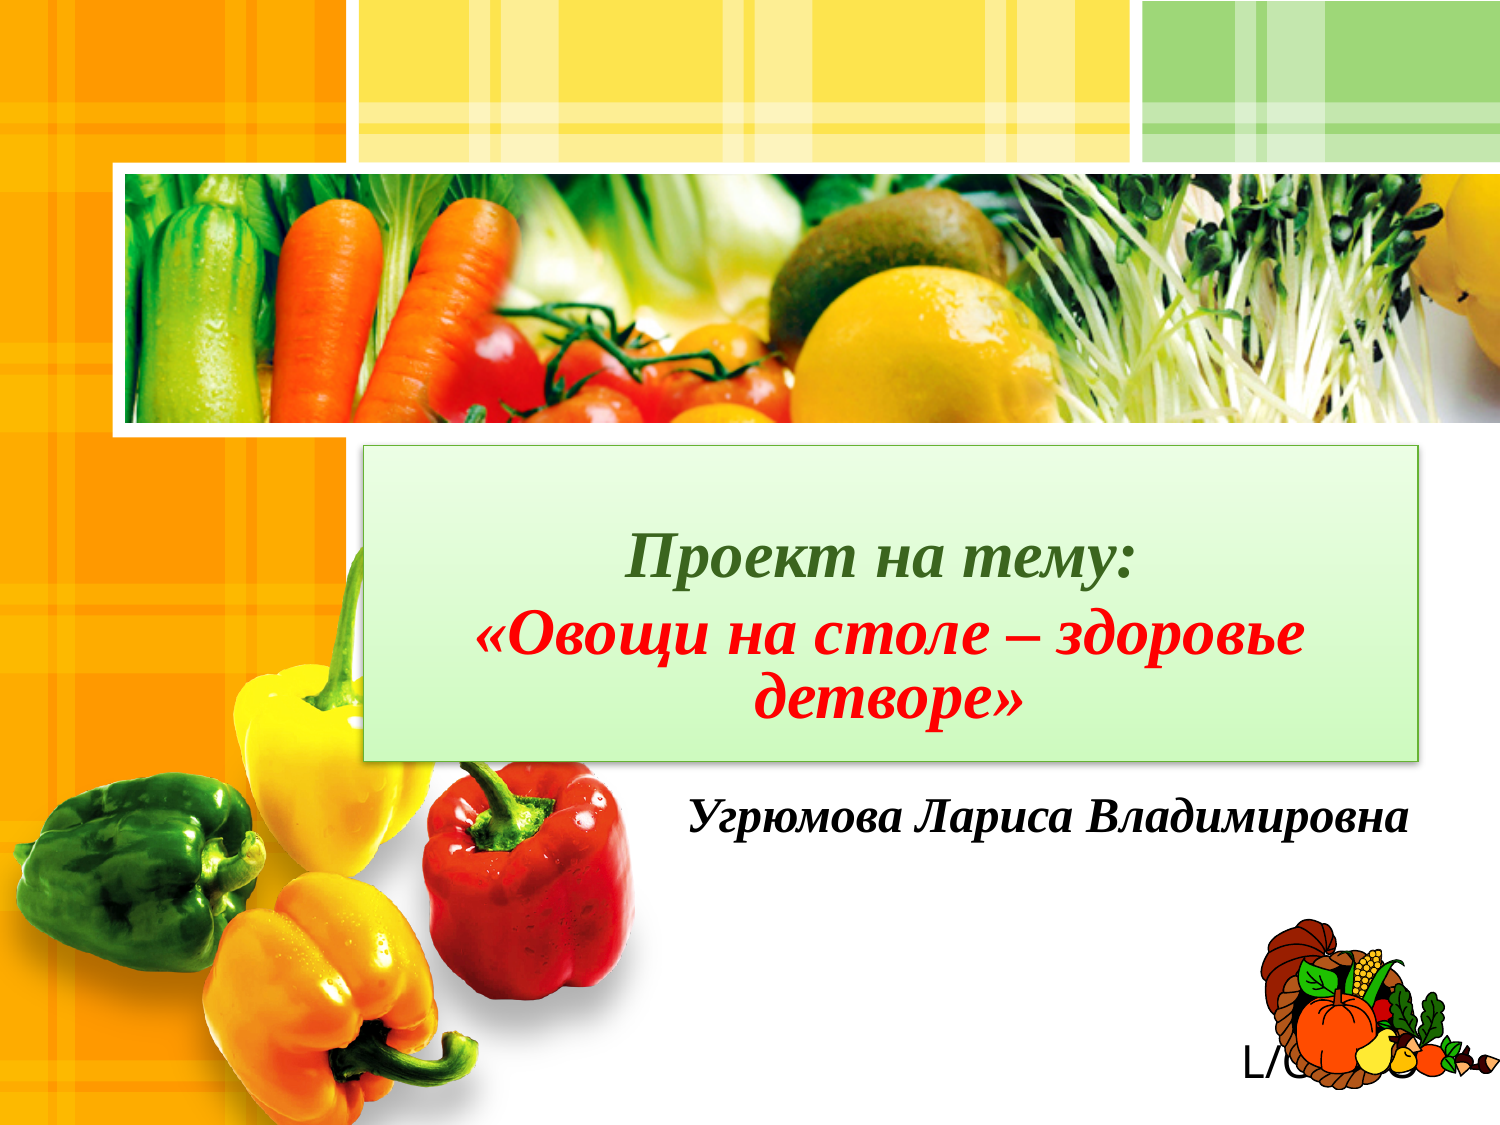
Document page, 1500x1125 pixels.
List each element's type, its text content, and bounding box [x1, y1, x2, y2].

subtitle Проект на тему: «Овощи на столе – здоровье детворе» [363, 445, 1419, 762]
picture [0, 541, 663, 1125]
picture [1255, 913, 1500, 1091]
picture [125, 174, 1500, 423]
text_box Угрюмова Лариса Владимировна [671, 775, 1425, 850]
